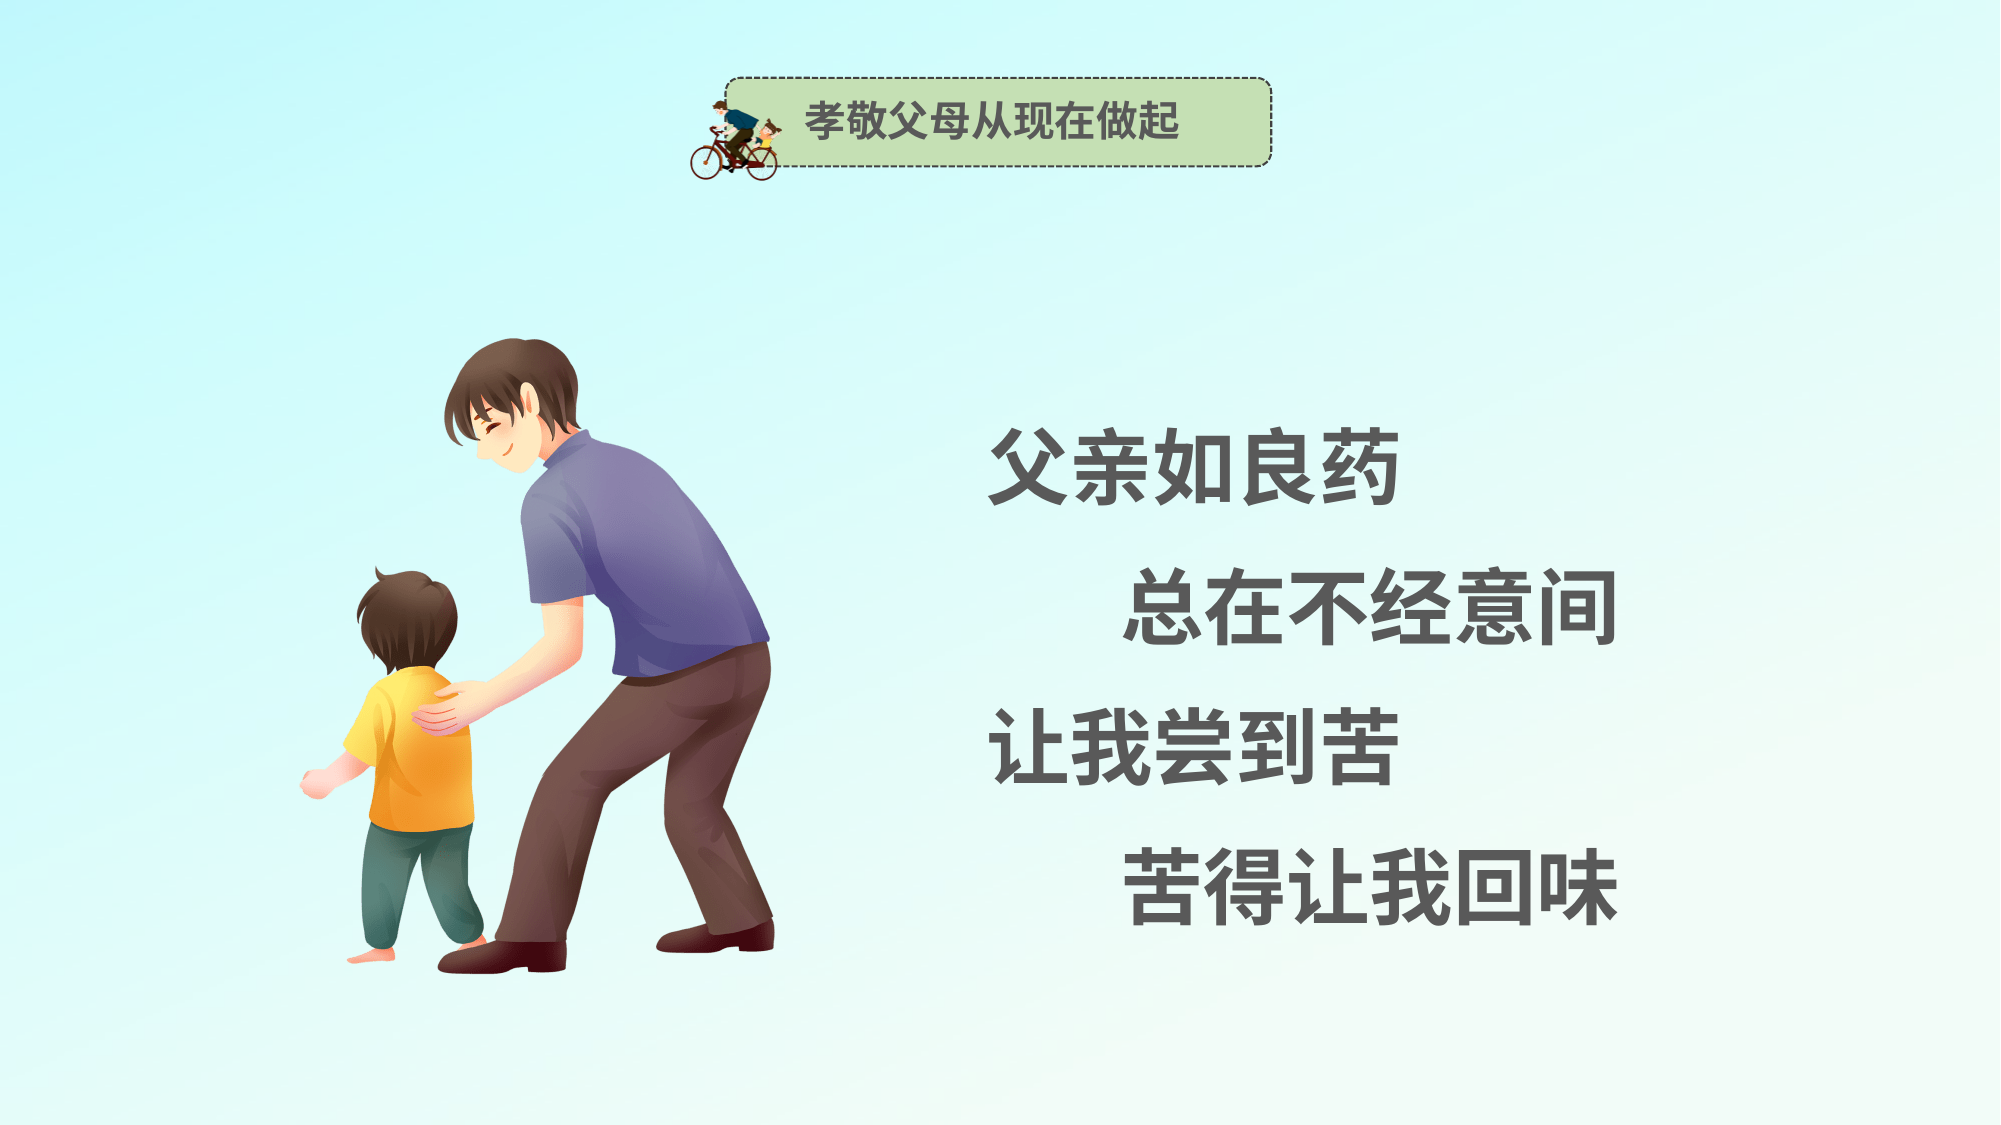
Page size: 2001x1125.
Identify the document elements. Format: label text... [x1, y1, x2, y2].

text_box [725, 77, 1272, 167]
text_box 父亲如良药 总在不经意间 让我尝到苦 苦得让我回味 [971, 367, 1972, 943]
picture [120, 239, 948, 1067]
picture [672, 90, 805, 190]
